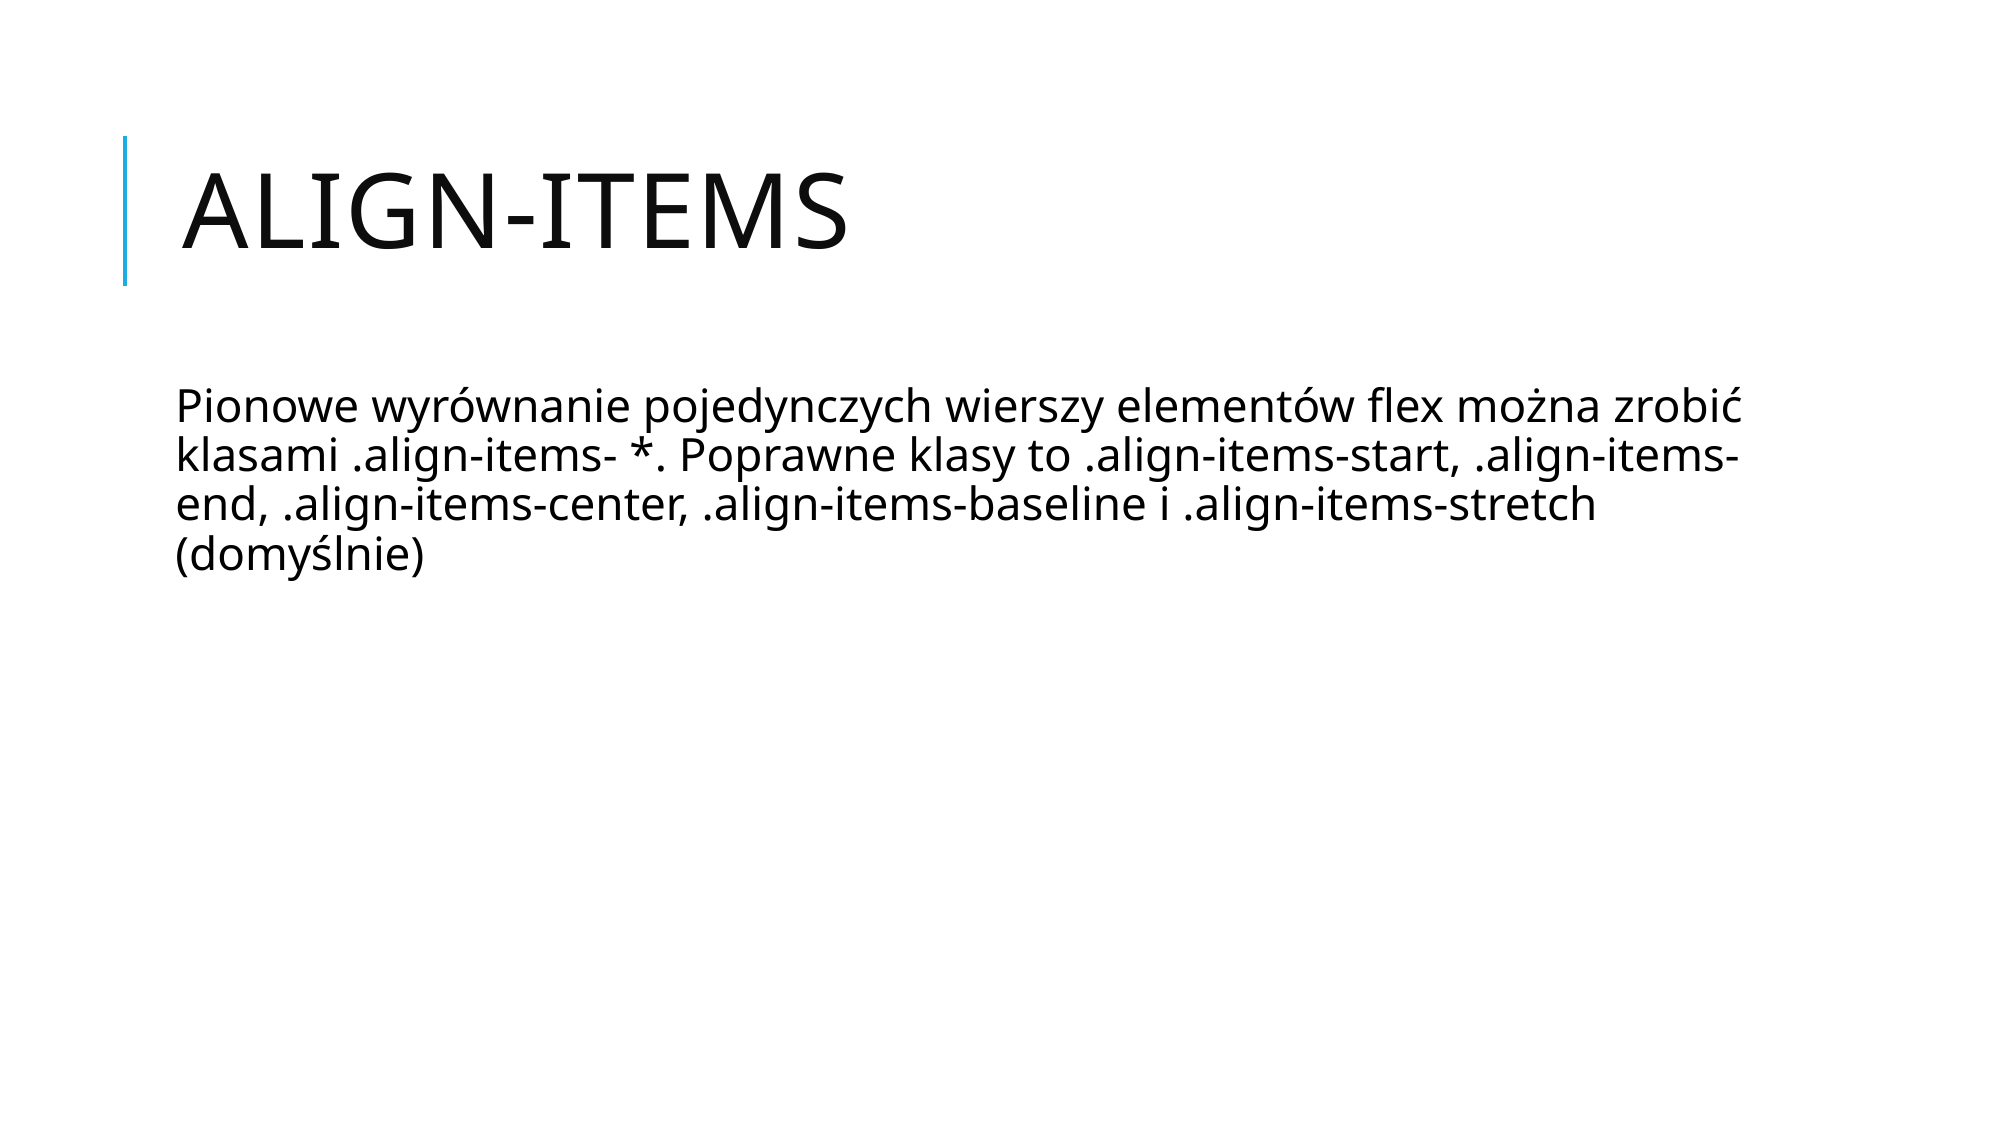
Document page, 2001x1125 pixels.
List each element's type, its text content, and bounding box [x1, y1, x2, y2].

title Align-items [168, 96, 1763, 342]
list Pionowe wyrównanie pojedynczych wierszy elementów flex można zrobić klasami .align-items- *. Poprawne klasy to .align-items-start, .align-items-end, .align-items-center, .align-items-baseline i .align-items-stretch (domyślnie) [168, 375, 1763, 1035]
